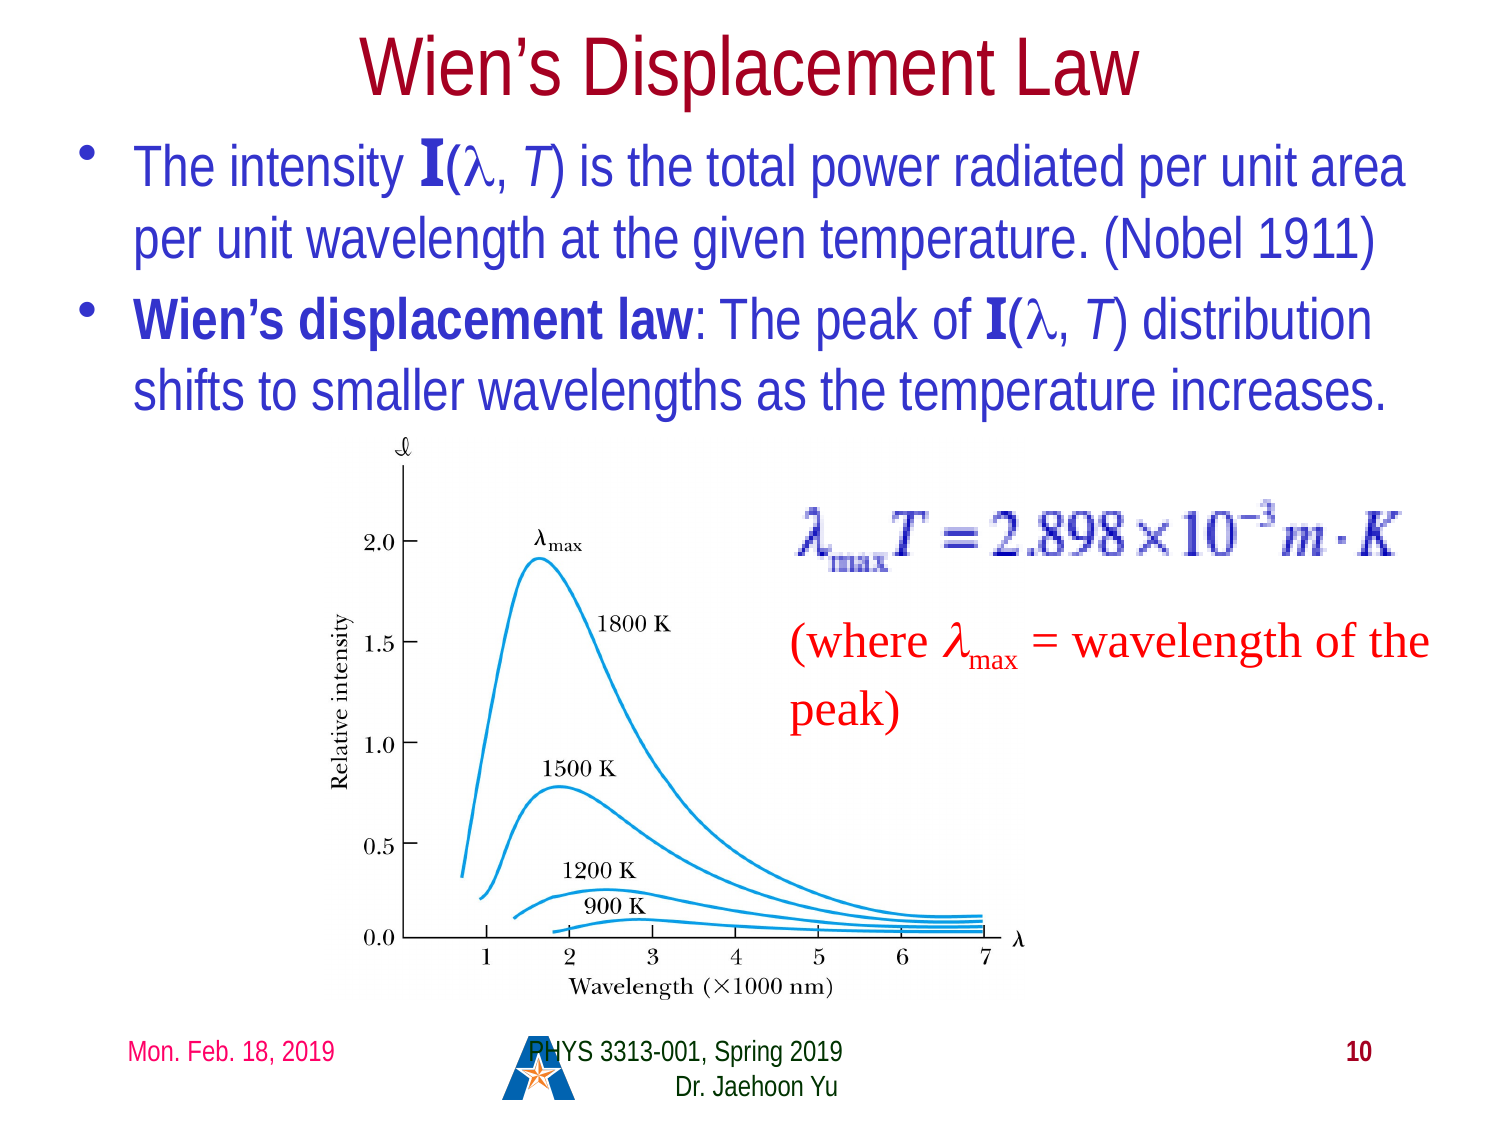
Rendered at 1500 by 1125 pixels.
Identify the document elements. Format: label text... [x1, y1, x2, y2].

text_box (where λmax = wavelength of the peak) [1029, 599, 1463, 743]
slide_number 10 [1074, 1024, 1388, 1101]
picture [324, 437, 1026, 1001]
title Wien’s Displacement Law [74, 0, 1426, 112]
footer PHYS 3313-001, Spring 2019 Dr. Jaehoon Yu [512, 1024, 988, 1101]
picture [502, 1036, 512, 1100]
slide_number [112, 1024, 426, 1101]
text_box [787, 487, 1407, 578]
list The intensity I(λ, T) is the total power radiated per unit area per unit wavelength at the given temperature. (Nobel 1911) Wien’s displacement law: The peak of I(λ, T) distribution shifts to smaller wavelengths as the temperature increases. [62, 112, 1463, 913]
